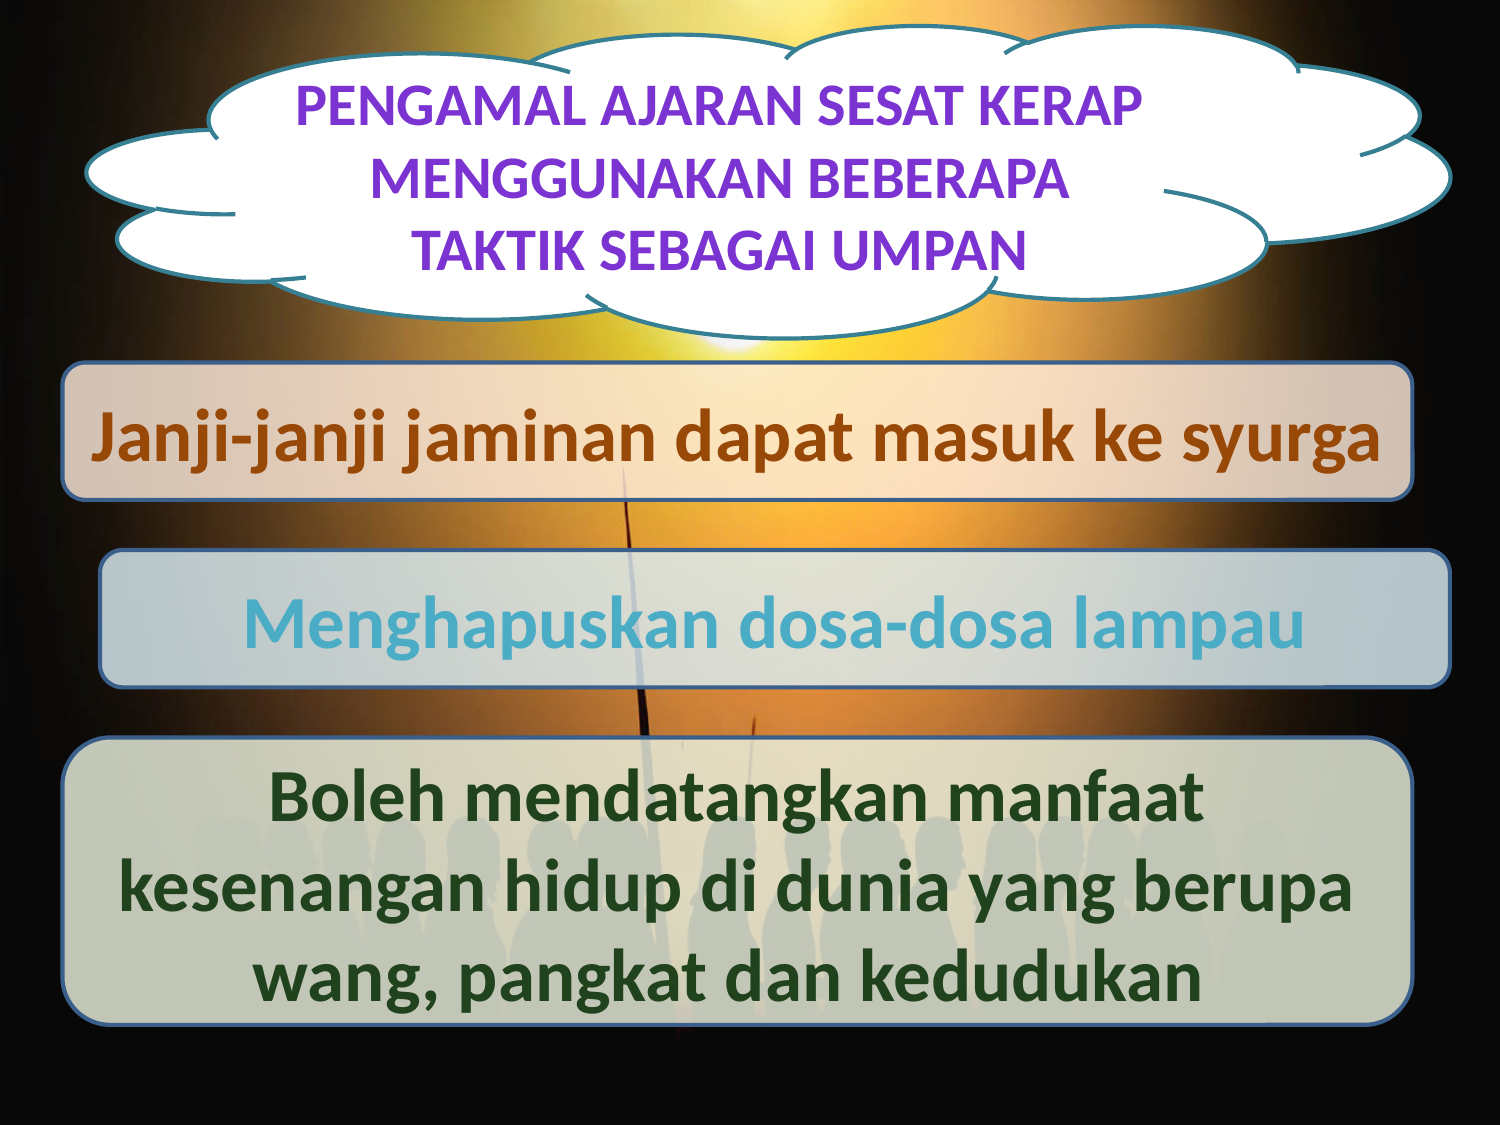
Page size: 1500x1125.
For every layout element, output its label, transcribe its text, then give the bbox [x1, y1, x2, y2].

text_box Boleh mendatangkan manfaat kesenangan hidup di dunia yang berupa wang, pangkat dan kedudukan [60, 735, 1415, 1027]
picture [0, 0, 1500, 1125]
text_box Janji-janji jaminan dapat masuk ke syurga [60, 360, 1415, 502]
text_box Menghapuskan dosa-dosa lampau [97, 547, 1453, 690]
text_box pengamal ajaran sesat kerap menggunakan beberapa taktik Sebagai umpan [84, 23, 1453, 341]
